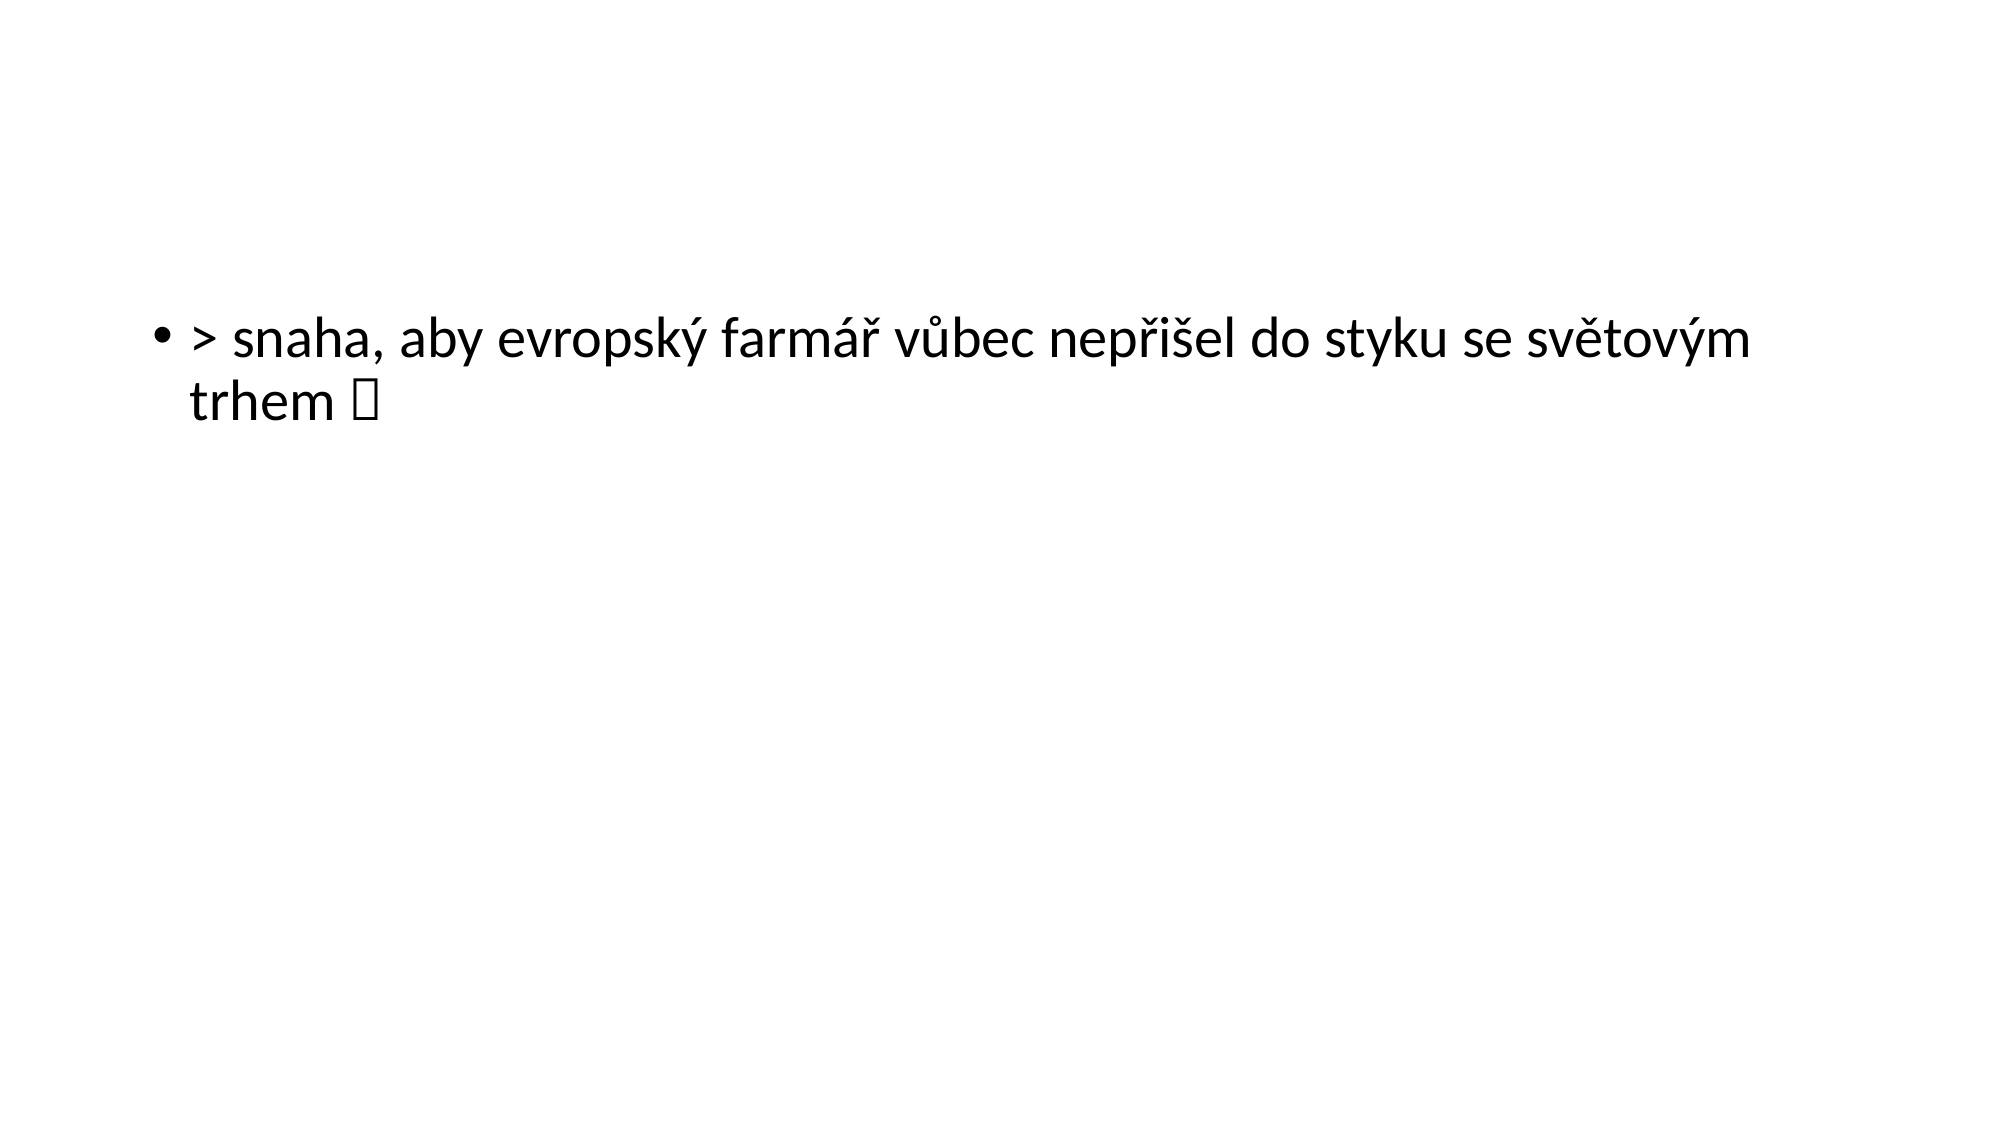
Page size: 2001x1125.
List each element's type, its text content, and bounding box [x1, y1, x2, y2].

list > snaha, aby evropský farmář vůbec nepřišel do styku se světovým trhem  [137, 299, 1863, 1014]
